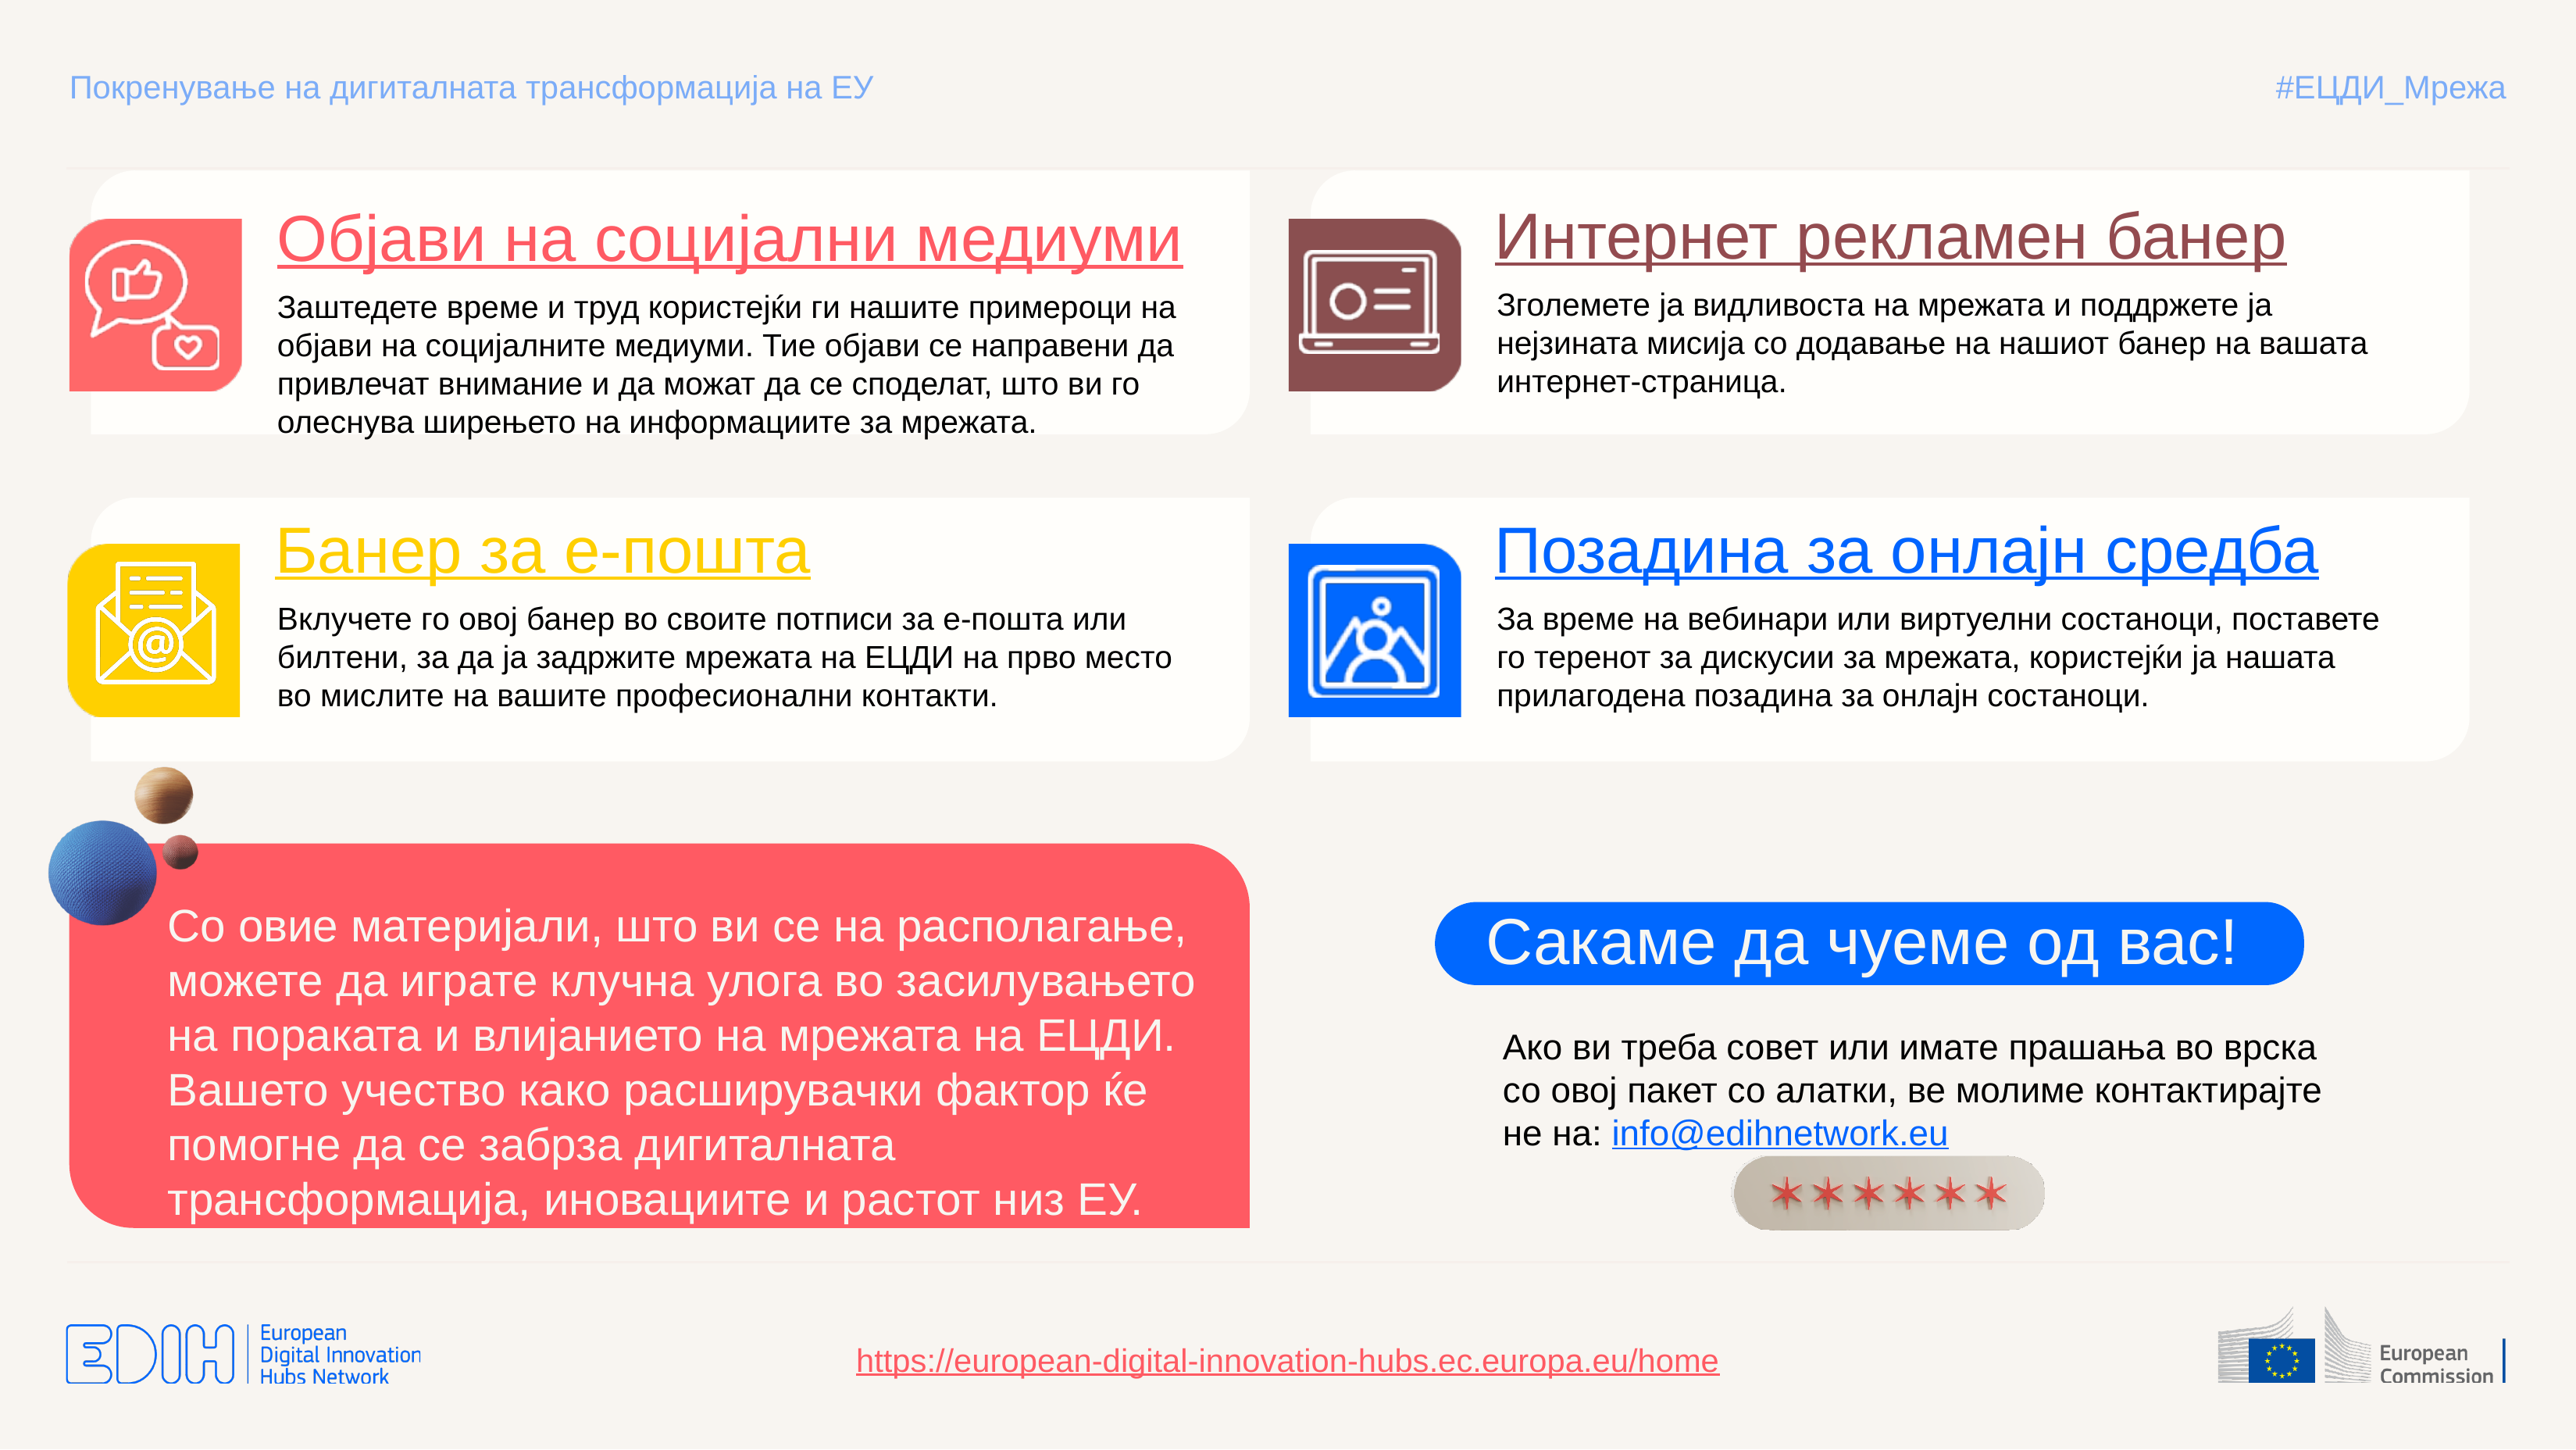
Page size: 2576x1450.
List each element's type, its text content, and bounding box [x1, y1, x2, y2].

text_box За време на вебинари или виртуелни состаноци, поставете го теренот за дискусии за мрежата, користејќи ја нашата прилагодена позадина за онлајн состаноци. [1485, 592, 2413, 720]
text_box [90, 496, 1251, 762]
text_box Банер за е-пошта [263, 502, 1190, 592]
text_box Сакаме да чуеме од вас! [1474, 893, 2264, 984]
text_box Објави на социјални медиуми [266, 190, 1227, 280]
text_box Позадина за онлајн средба [1482, 502, 2410, 592]
text_box [90, 170, 1251, 435]
text_box [1434, 901, 2305, 986]
text_box Зголемете ја видливоста на мрежата и поддржете ја нејзината мисија со додавање на нашиот банер на вашата интернет-страница. [1485, 278, 2413, 405]
picture [35, 755, 212, 933]
text_box [68, 933, 155, 1229]
text_box https://european-digital-innovation-hubs.ec.europa.eu/home [751, 1333, 1825, 1384]
text_box Заштедете време и труд користејќи ги нашите примероци на објави на социјалните медиуми. Тие објави се направени да привлечат внимание и да можат да се споделат, што ви го олеснува ширењето на информациите за мрежата. [266, 280, 1229, 446]
text_box Интернет рекламен банер [1482, 188, 2410, 278]
text_box Покренување на дигиталната трансформација на ЕУ [57, 60, 1132, 112]
text_box [212, 842, 1251, 1229]
text_box [1309, 170, 2471, 435]
text_box #ЕЦДИ_Мрежа [1443, 60, 2518, 112]
picture [69, 219, 242, 391]
picture [1288, 544, 1461, 717]
picture [67, 544, 241, 717]
text_box Со овие материјали, што ви се на располагање, можете да играте клучна улога во засилувањето на пораката и влијанието на мрежата на ЕЦДИ. Вашето учество како расширувачки фактор ќе помогне да се забрза дигиталната трансформација, иновациите и растот низ ЕУ. [155, 890, 1218, 1230]
text_box [1309, 496, 2471, 762]
text_box Ако ви треба совет или имате прашања во врска со овој пакет со алатки, ве молиме контактирајте не на: info@edihnetwork.eu [1491, 1017, 2374, 1159]
picture [1725, 1151, 2056, 1242]
text_box Вклучете го овој банер во своите потписи за е-пошта или билтени, за да ја задржите мрежата на ЕЦДИ на прво место во мислите на вашите професионални контакти. [266, 592, 1193, 719]
text_box [1350, 999, 2374, 1134]
picture [1288, 219, 1461, 391]
